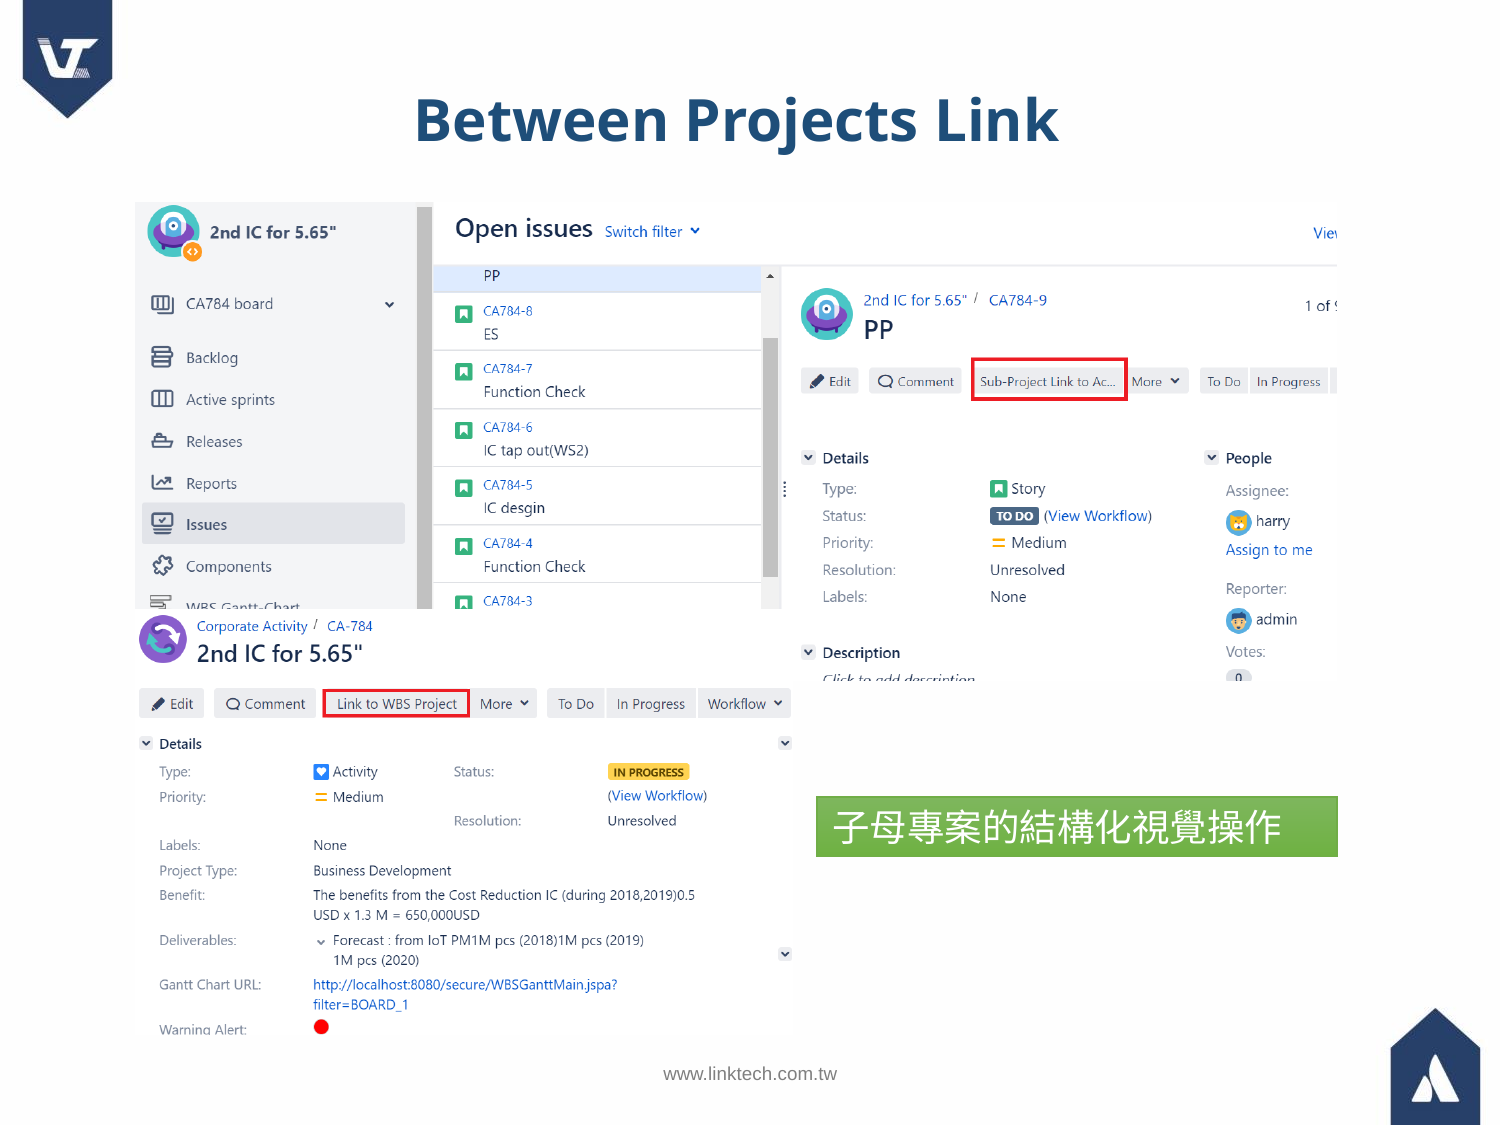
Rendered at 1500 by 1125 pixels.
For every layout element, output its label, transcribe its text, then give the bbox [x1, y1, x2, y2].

title Between Projects Link [89, 59, 1384, 185]
picture [0, 0, 1500, 1125]
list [135, 202, 1338, 681]
text_box 子母專案的結構化視覺操作 [817, 796, 1337, 857]
